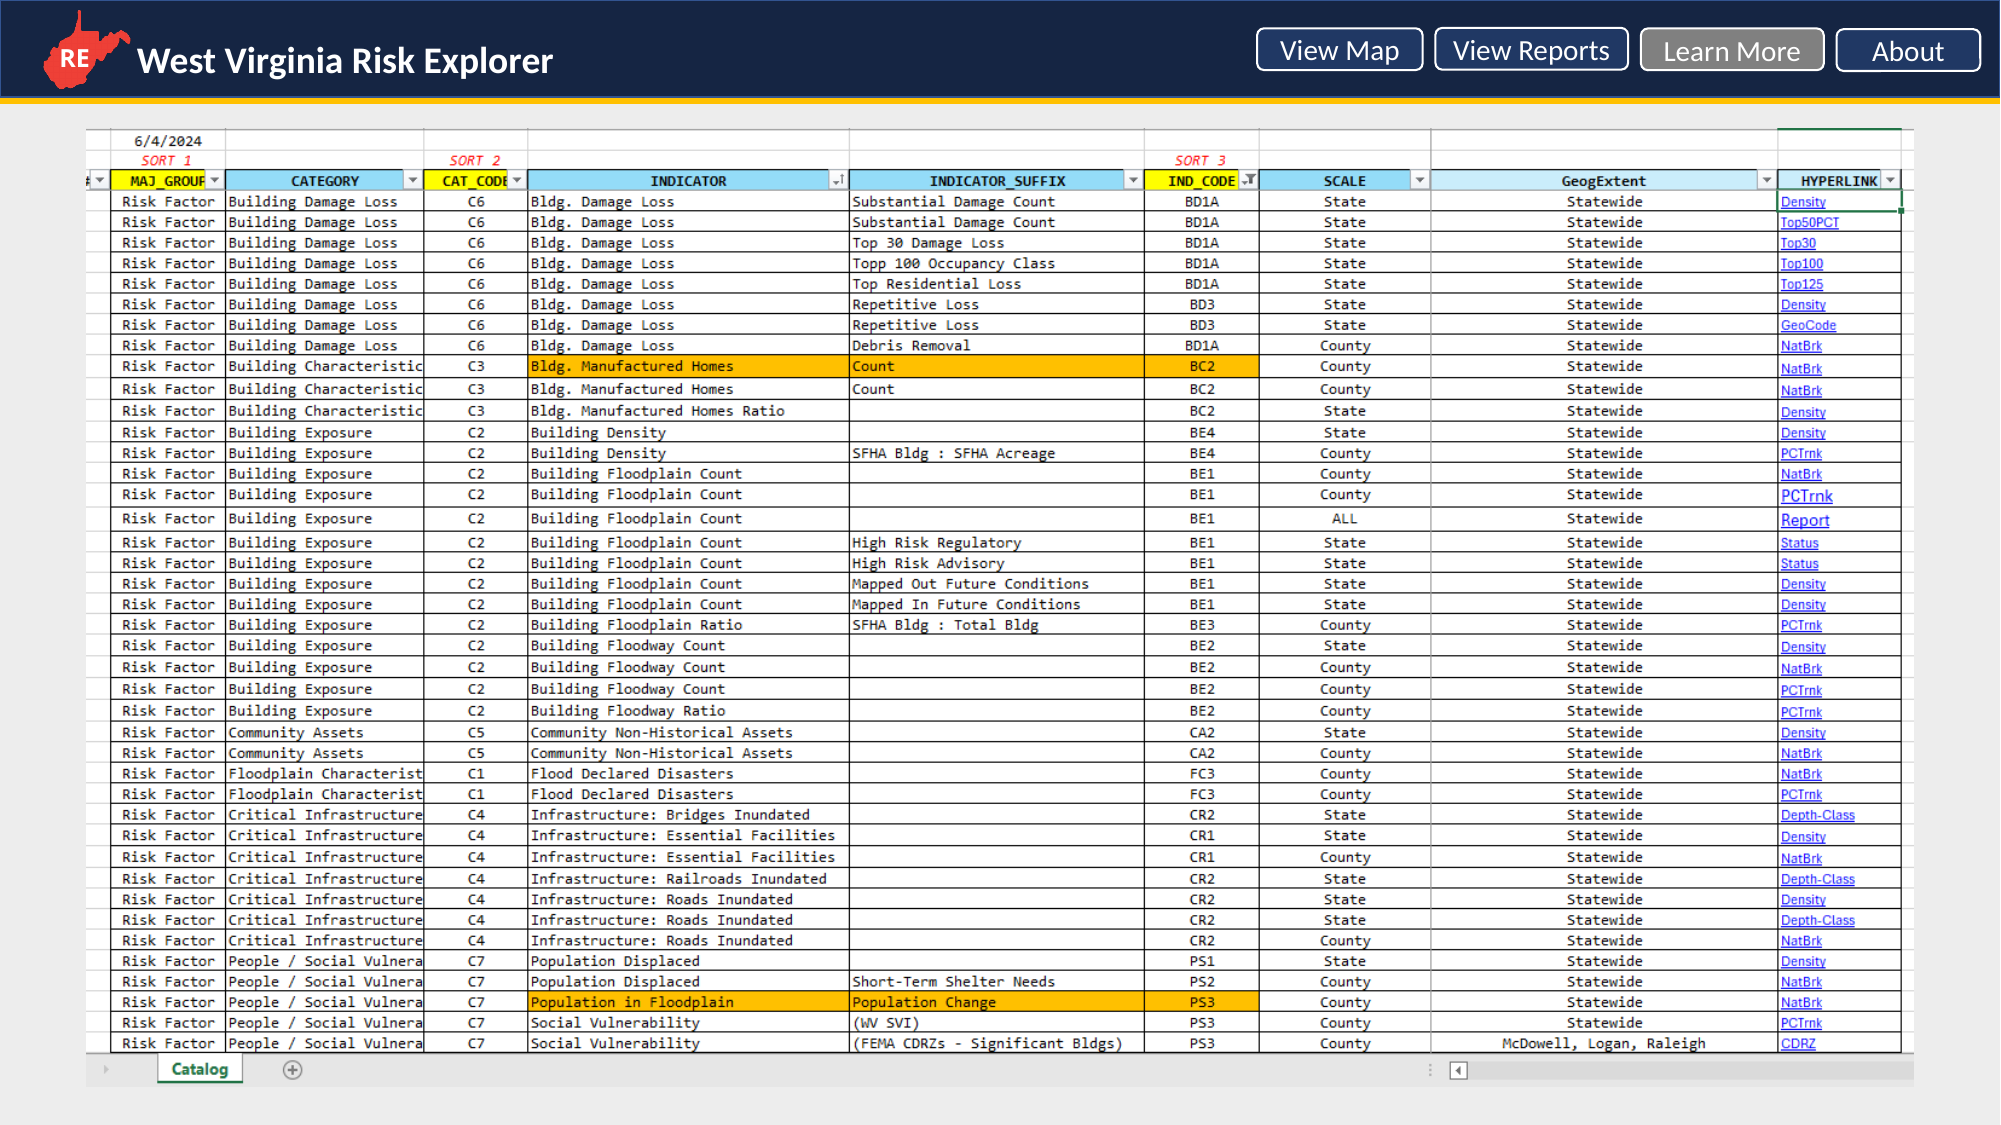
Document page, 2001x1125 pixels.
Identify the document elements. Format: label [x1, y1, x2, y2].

picture [86, 128, 1914, 1087]
text_box [42, 9, 586, 90]
text_box [0, 0, 2000, 102]
